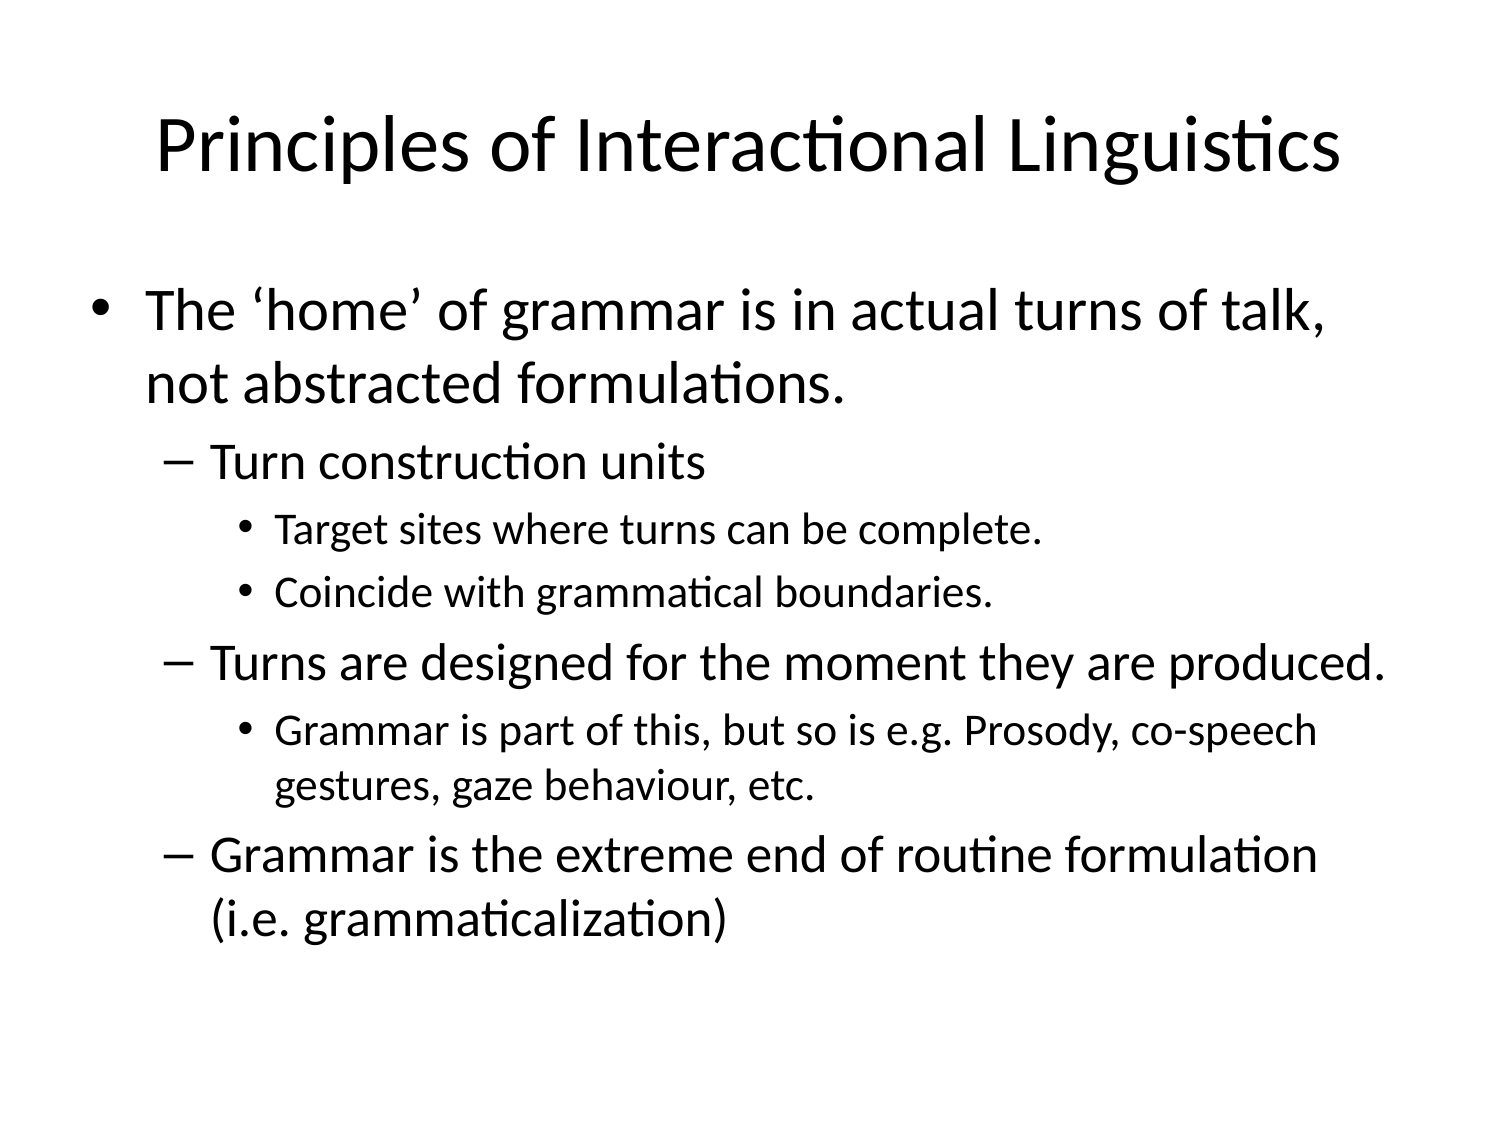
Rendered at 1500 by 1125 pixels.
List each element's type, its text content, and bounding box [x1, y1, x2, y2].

list The ‘home’ of grammar is in actual turns of talk, not abstracted formulations. Turn construction units Target sites where turns can be complete. Coincide with grammatical boundaries. Turns are designed for the moment they are produced. Grammar is part of this, but so is e.g. Prosody, co-speech gestures, gaze behaviour, etc. Grammar is the extreme end of routine formulation (i.e. grammaticalization) [75, 262, 1425, 1005]
title Principles of Interactional Linguistics [75, 45, 1425, 233]
